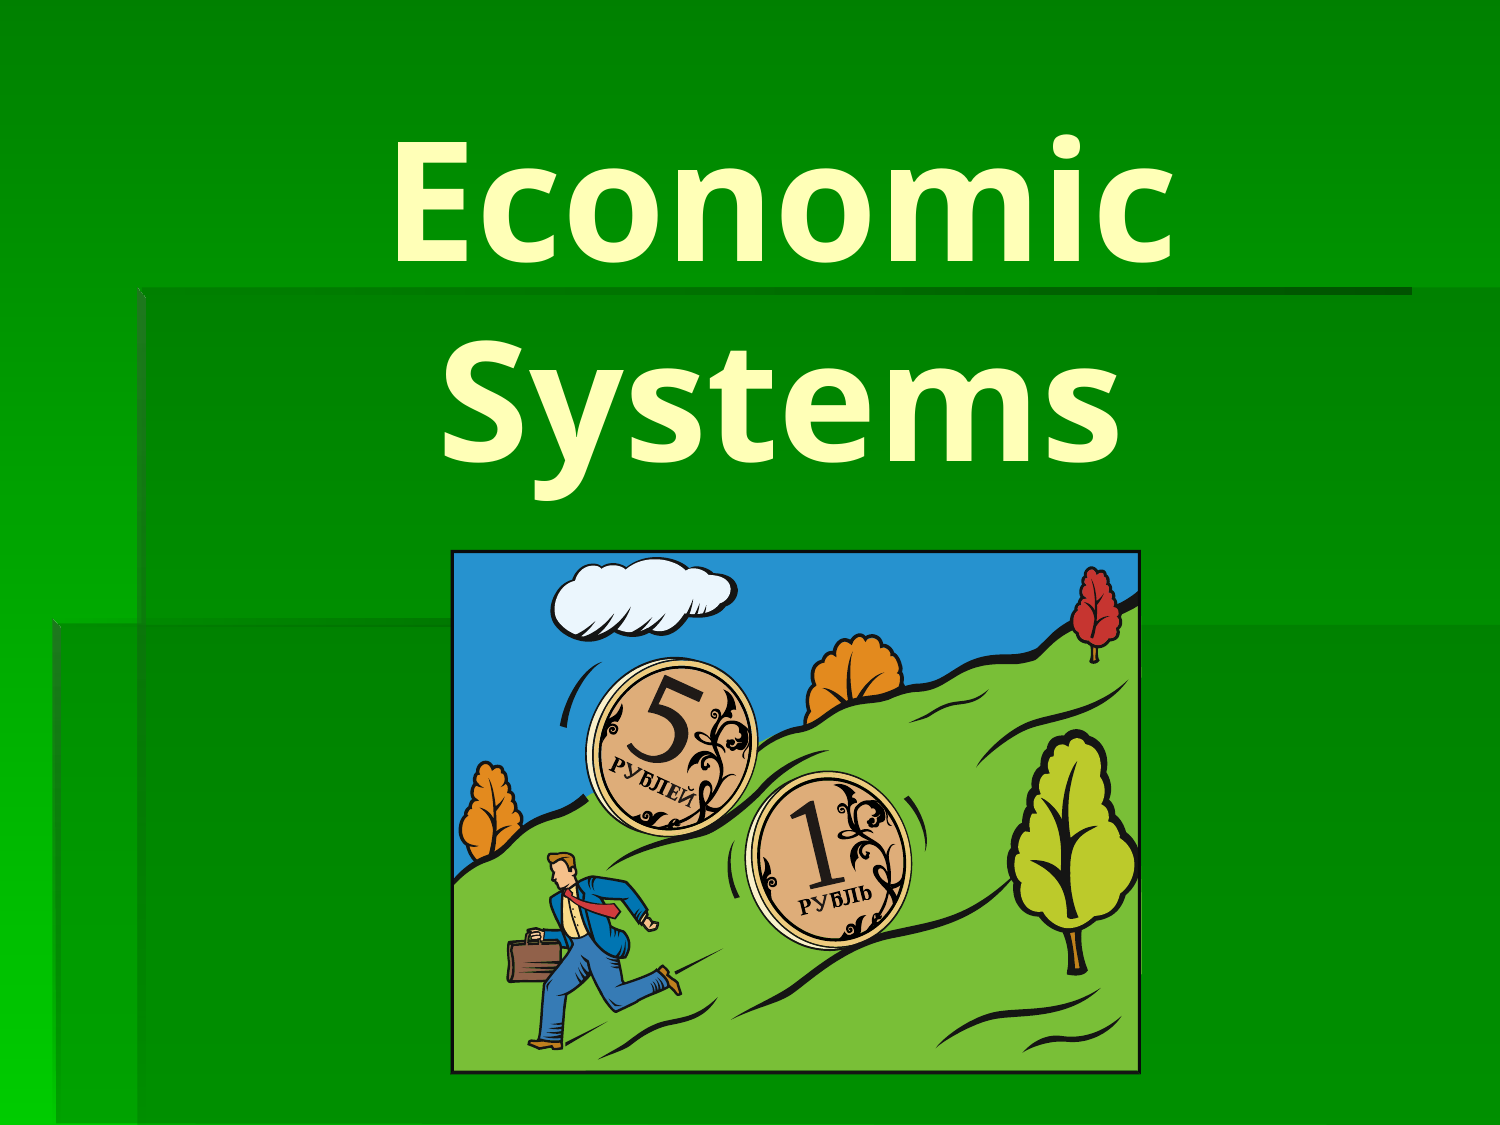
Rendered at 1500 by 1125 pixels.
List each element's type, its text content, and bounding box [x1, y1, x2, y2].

picture [449, 549, 1142, 1075]
title Economic Systems [143, 87, 1419, 476]
